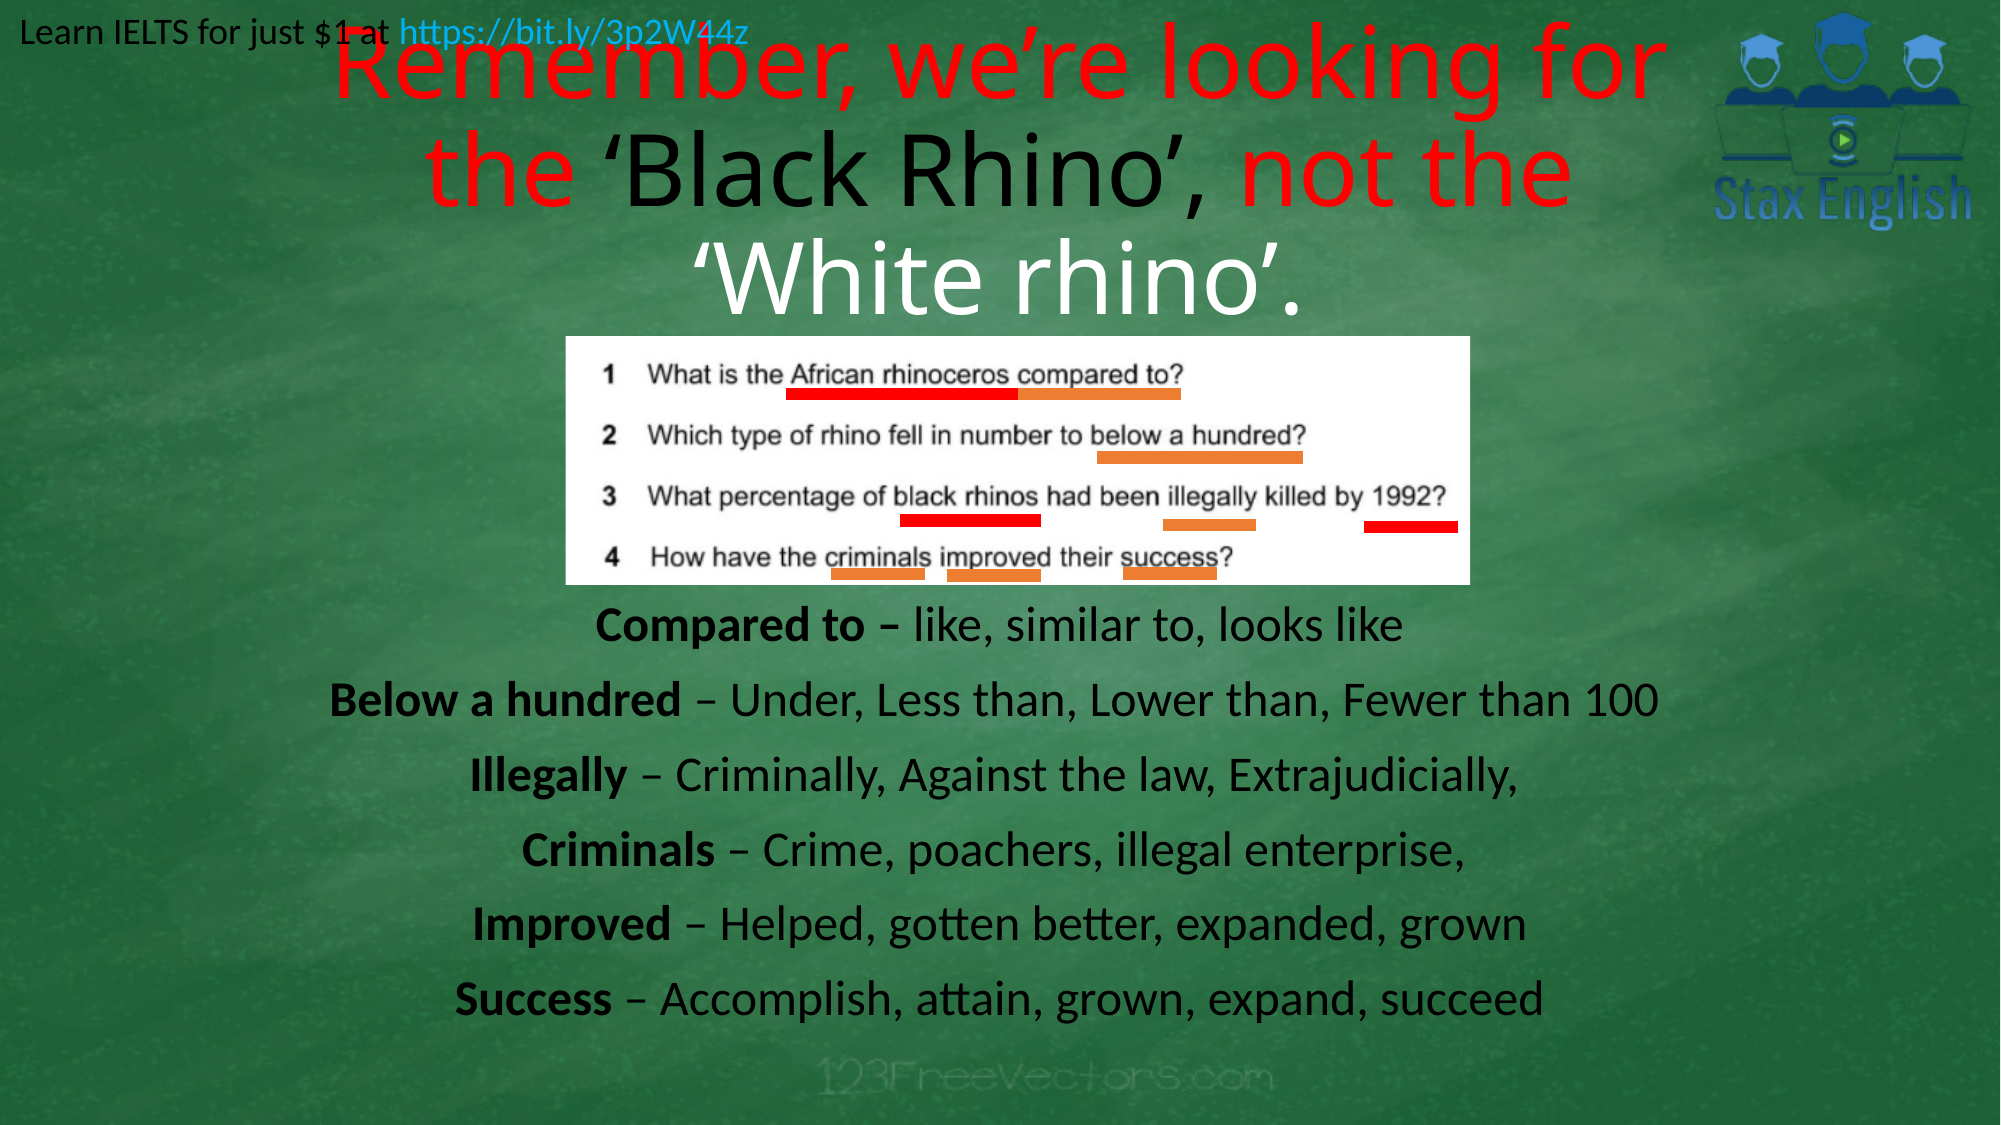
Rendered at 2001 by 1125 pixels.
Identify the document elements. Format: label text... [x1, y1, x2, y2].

text_box Learn IELTS for just $1 at https://bit.ly/3p2W44z [4, 0, 765, 60]
subtitle Compared to – like, similar to, looks like Below a hundred – Under, Less than, Lower than, Fewer than 100 Illegally – Criminally, Against the law, Extrajudicially, Criminals – Crime, poachers, illegal enterprise, Improved – Helped, gotten better, expanded, grown Success – Accomplish, attain, grown, expand, succeed [249, 590, 1750, 1096]
title Remember, we’re looking for the ‘Black Rhino’, not the ‘White rhino’. [249, 0, 1750, 344]
picture [0, 0, 2001, 1125]
